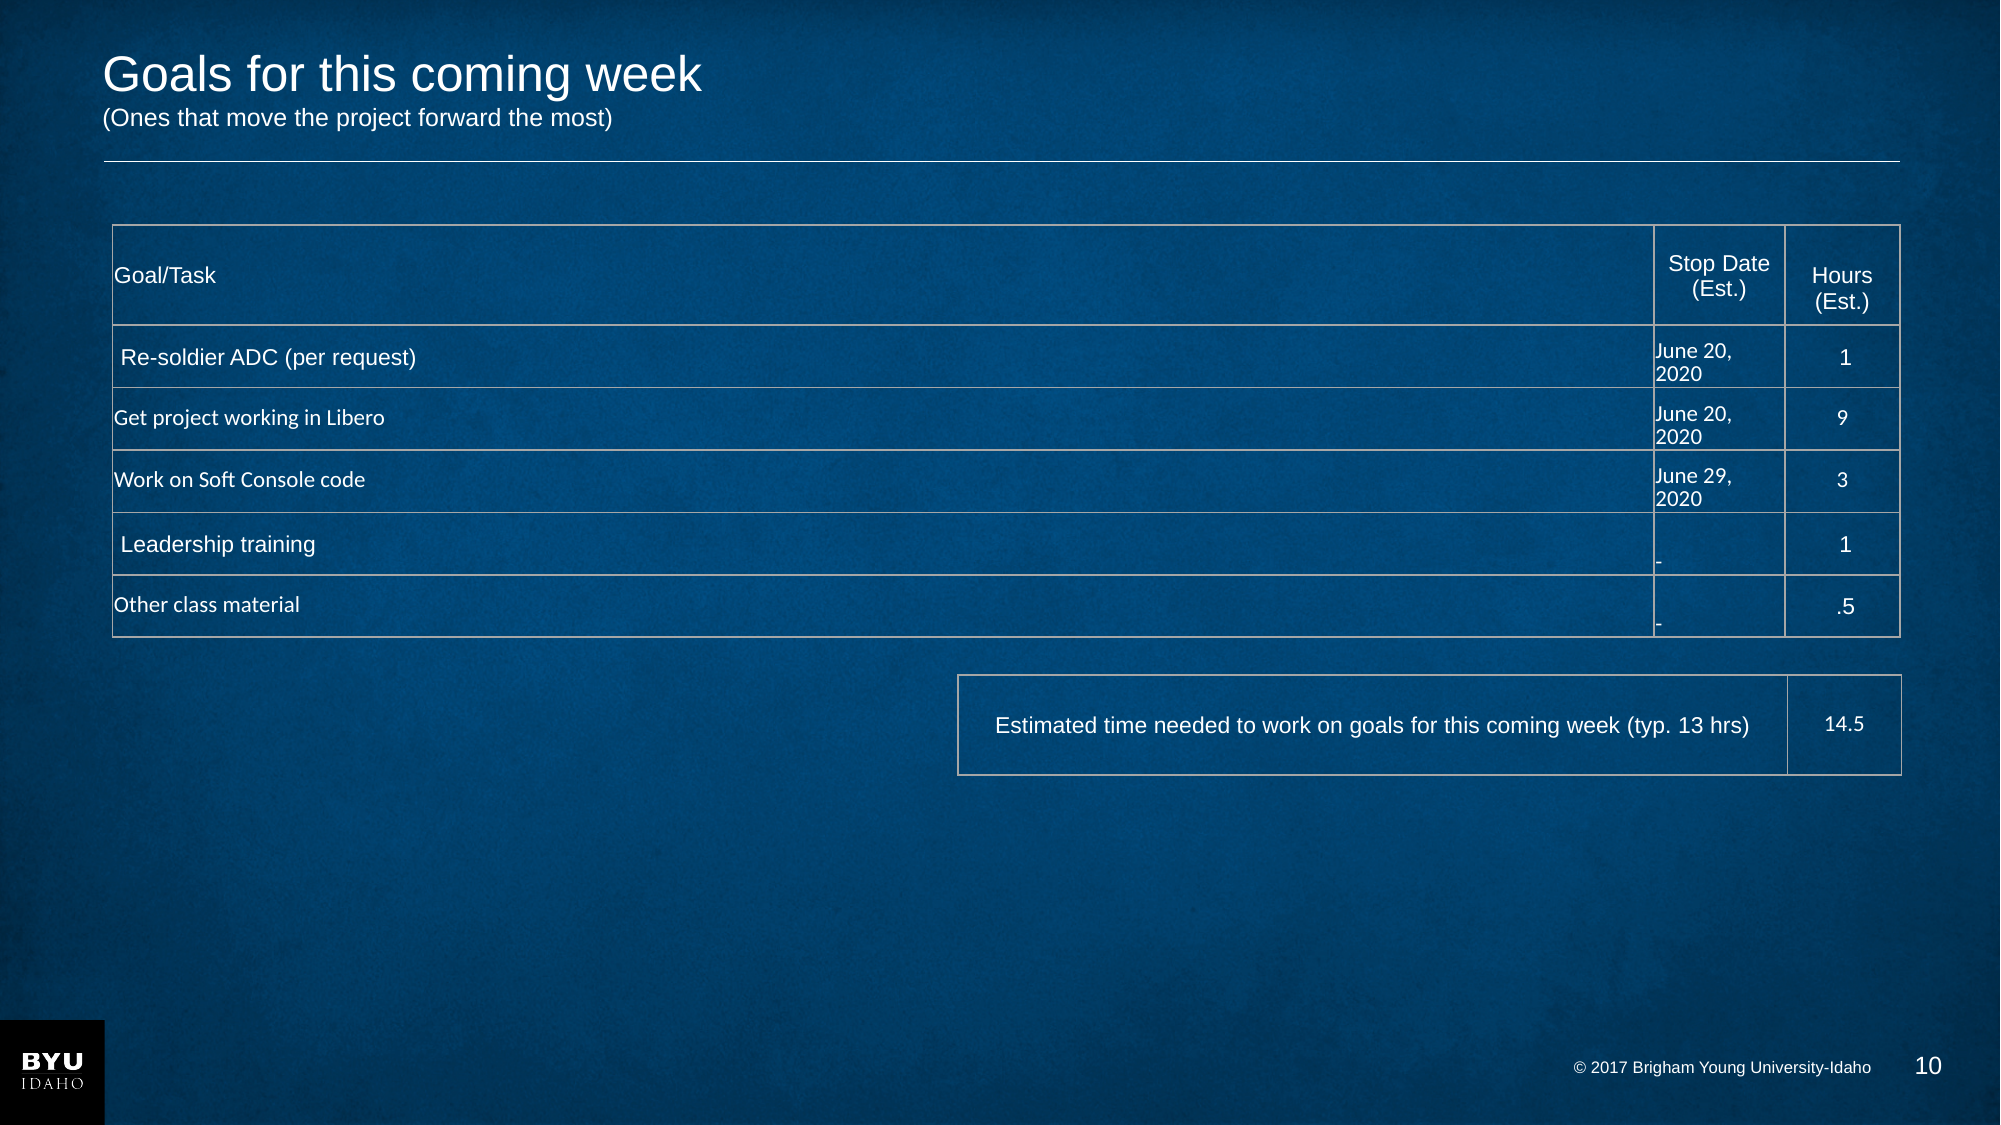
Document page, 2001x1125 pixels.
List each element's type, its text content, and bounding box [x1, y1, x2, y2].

table_cell .5 [1786, 576, 1899, 636]
table_cell Work on Soft Console code [113, 451, 1653, 512]
picture [0, 0, 2000, 1125]
table_cell 1 [1786, 326, 1899, 387]
table_cell - [1655, 513, 1784, 574]
table_header 14.5 [1788, 676, 1901, 774]
title Goals for this coming week (Ones that move the project forward the most) [87, 12, 1900, 162]
table_cell 9 [1786, 388, 1899, 449]
table_header Estimated time needed to work on goals for this coming week (typ. 13 hrs) [959, 676, 1787, 774]
table_cell 1 [1786, 513, 1899, 574]
table_cell Other class material [113, 576, 1653, 636]
table_header Hours (Est.) [1786, 226, 1899, 324]
table_cell June 20, 2020 [1655, 326, 1784, 387]
table_header Stop Date (Est.) [1655, 226, 1784, 324]
table_header Goal/Task [113, 226, 1653, 324]
table_cell 3 [1786, 451, 1899, 512]
table_cell Get project working in Libero [113, 388, 1653, 449]
table_cell Leadership training [113, 513, 1653, 574]
table_cell June 20, 2020 [1655, 388, 1784, 449]
table_cell - [1655, 576, 1784, 636]
table_cell June 29, 2020 [1655, 451, 1784, 512]
table_cell Re-soldier ADC (per request) [113, 326, 1653, 387]
